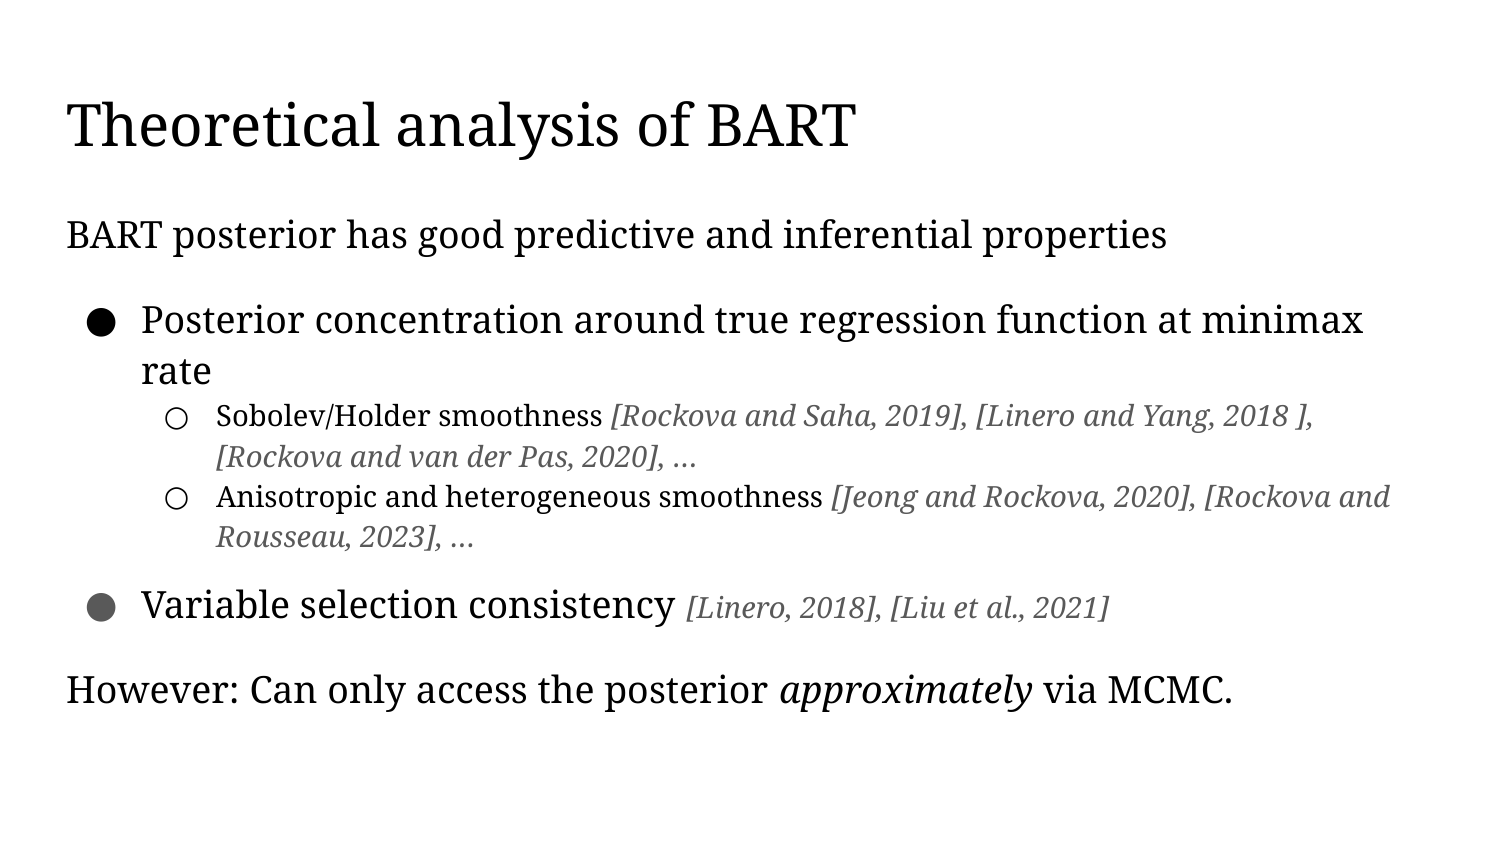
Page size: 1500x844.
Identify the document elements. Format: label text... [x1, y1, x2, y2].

title Theoretical analysis of BART [51, 72, 1449, 167]
list BART posterior has good predictive and inferential properties Posterior concentration around true regression function at minimax rate Sobolev/Holder smoothness [Rockova and Saha, 2019], [Linero and Yang, 2018 ], [Rockova and van der Pas, 2020], … Anisotropic and heterogeneous smoothness [Jeong and Rockova, 2020], [Rockova and Rousseau, 2023], … Variable selection consistency [Linero, 2018], [Liu et al., 2021] However: Can only access the posterior approximately via MCMC. [51, 189, 1449, 750]
